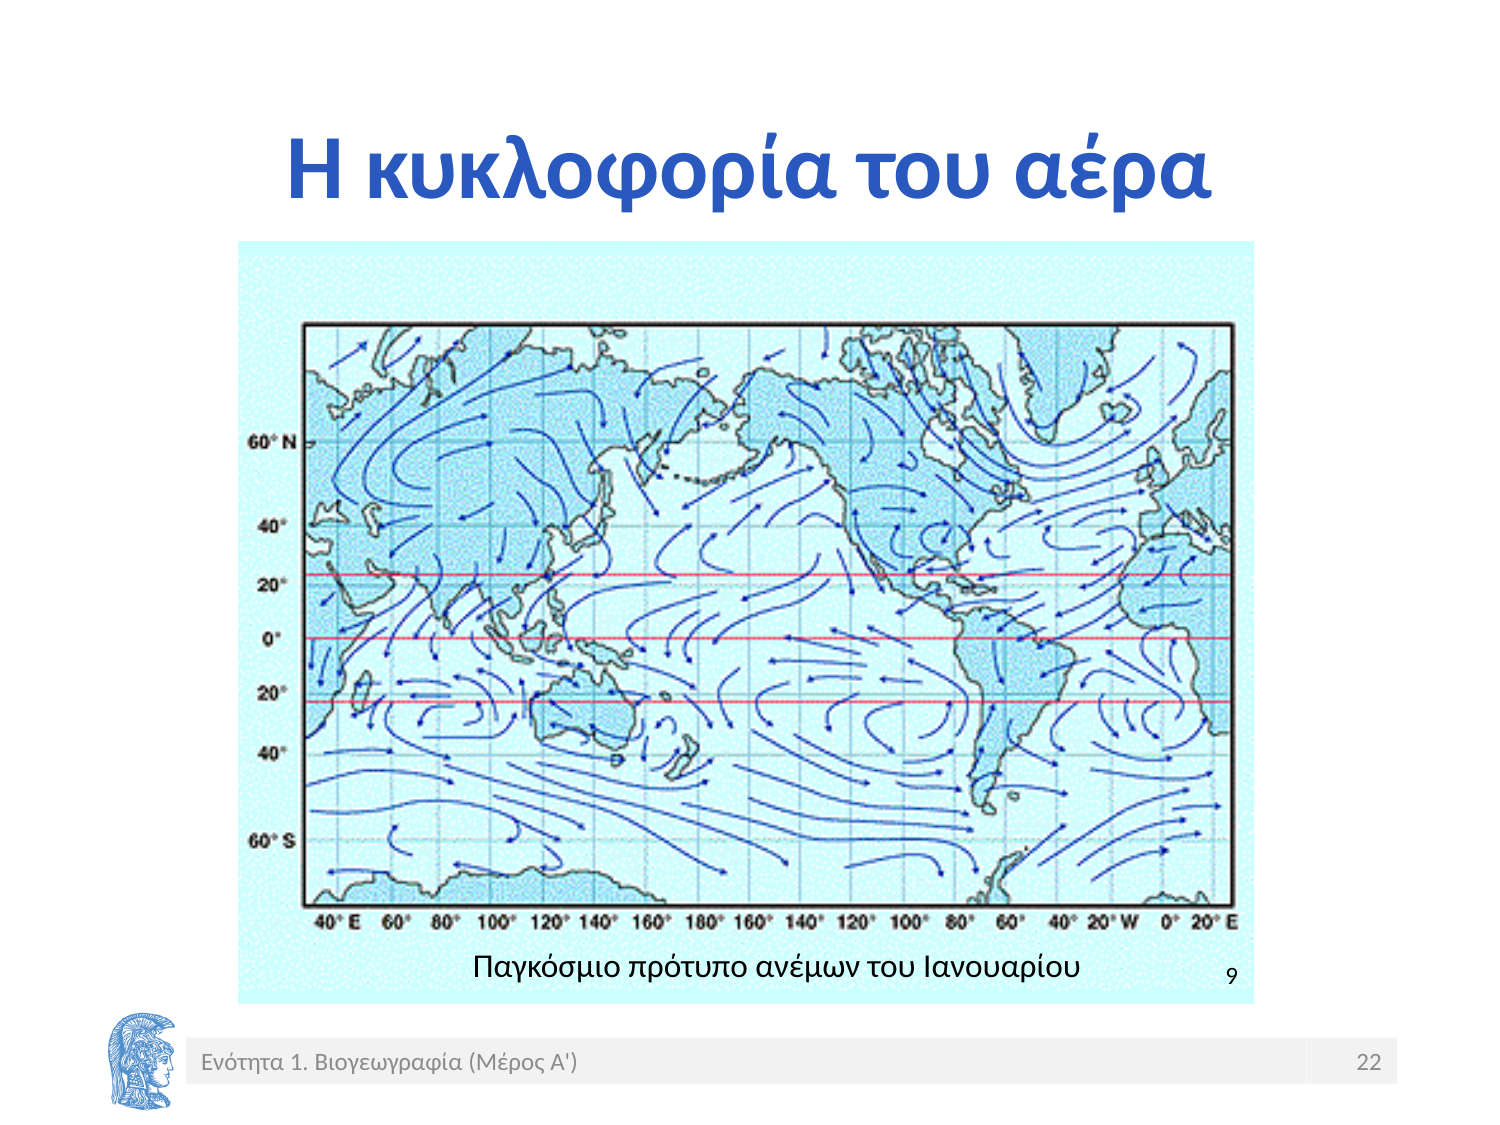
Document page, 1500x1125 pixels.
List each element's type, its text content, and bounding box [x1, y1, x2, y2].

picture [103, 1011, 186, 1114]
slide_number 22 [1306, 1037, 1397, 1084]
title Η κυκλοφορία του αέρα [103, 59, 1397, 278]
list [238, 241, 1254, 1004]
footer Ενότητα 1. Βιογεωγραφία (Μέρος Α') [186, 1037, 1306, 1084]
